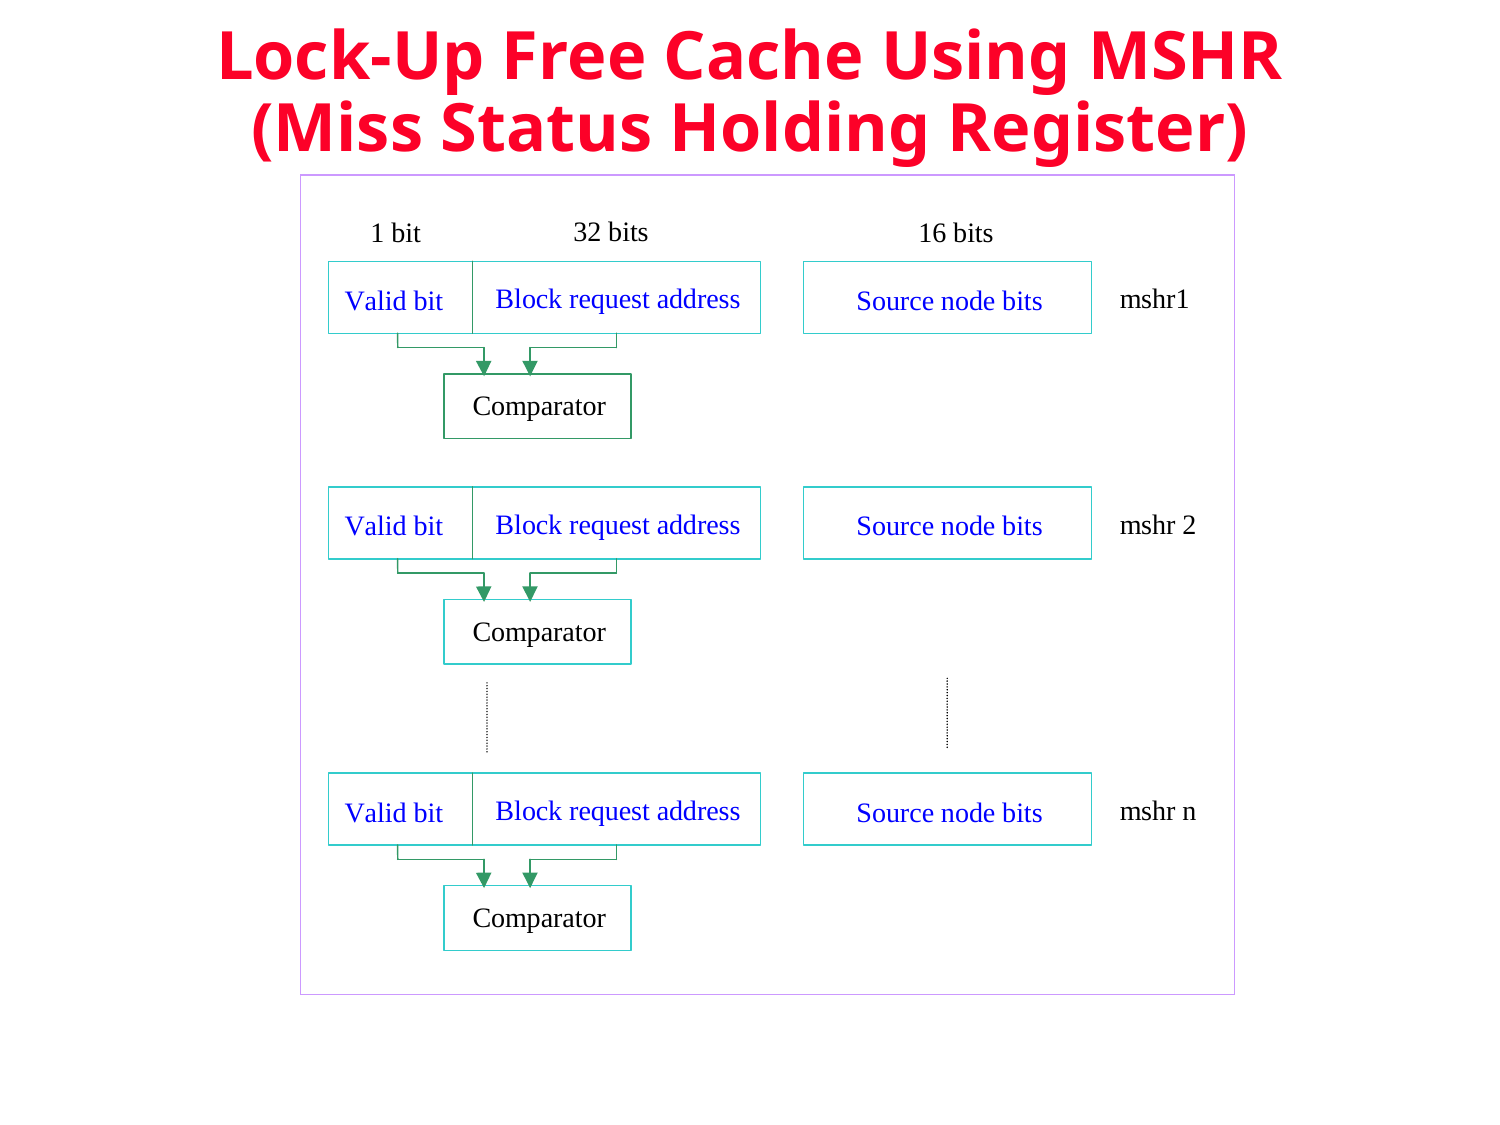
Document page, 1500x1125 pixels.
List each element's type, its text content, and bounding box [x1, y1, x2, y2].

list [299, 174, 1236, 995]
title Lock-Up Free Cache Using MSHR (Miss Status Holding Register) [161, 24, 1339, 163]
